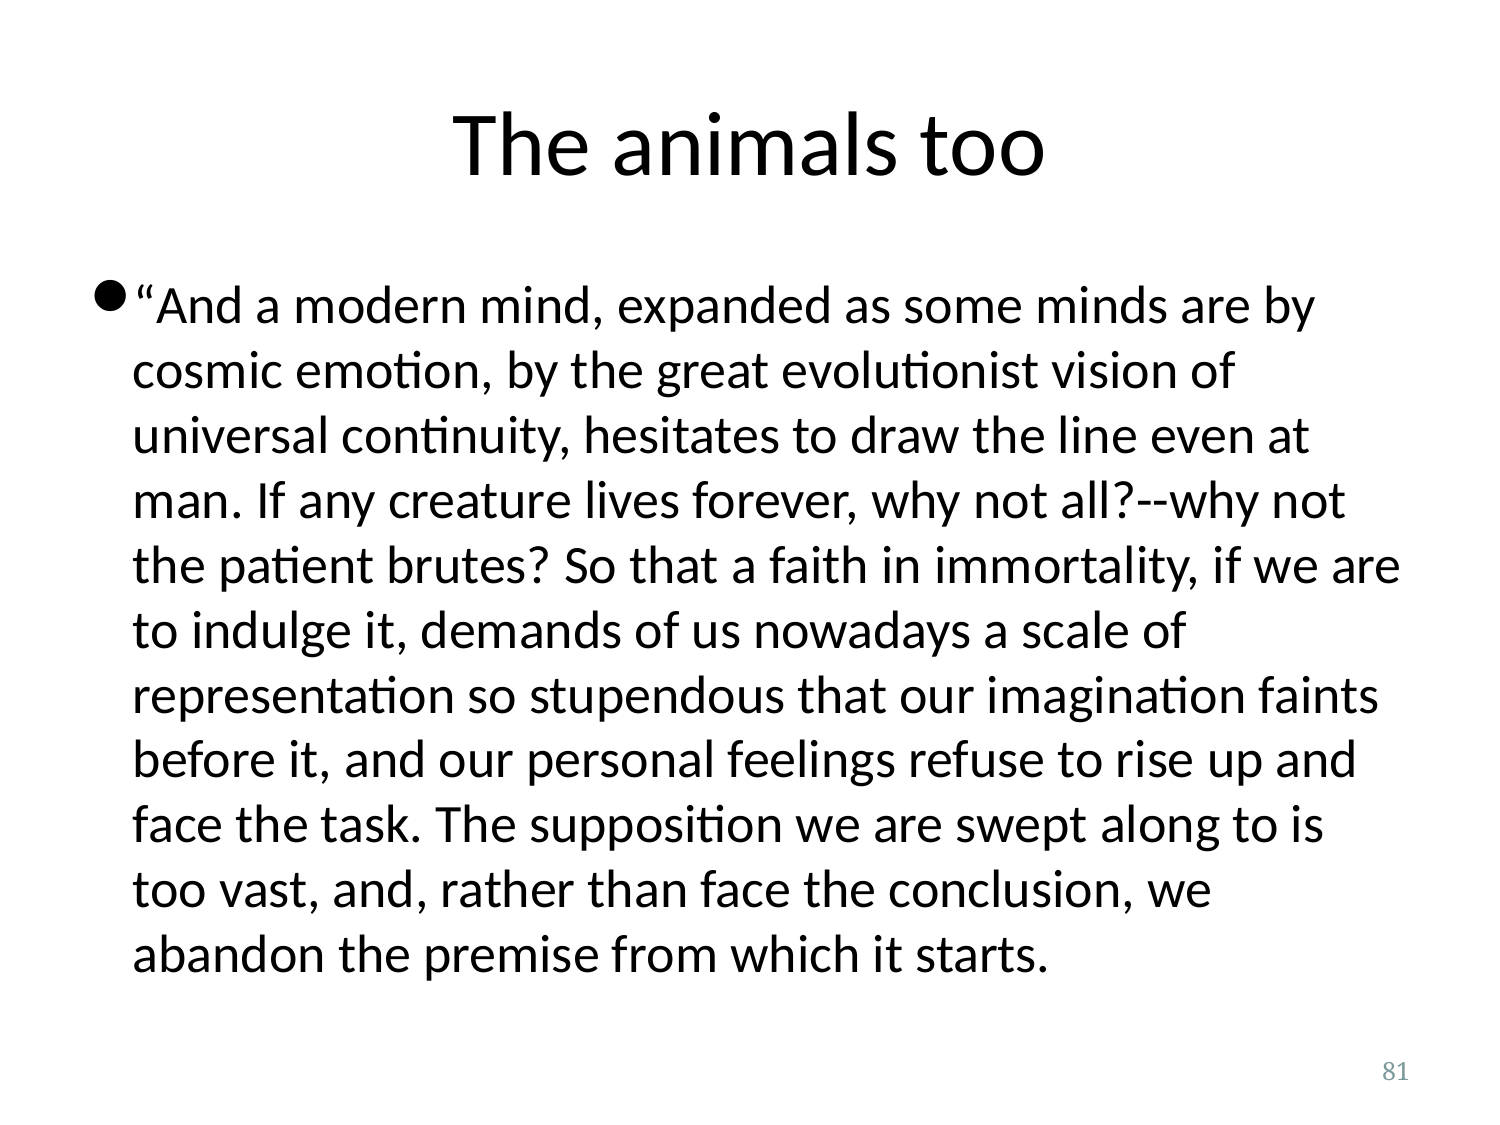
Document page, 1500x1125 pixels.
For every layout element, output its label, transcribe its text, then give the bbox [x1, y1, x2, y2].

list “And a modern mind, expanded as some minds are by cosmic emotion, by the great evolutionist vision of universal continuity, hesitates to draw the line even at man. If any creature lives forever, why not all?--why not the patient brutes? So that a faith in immortality, if we are to indulge it, demands of us nowadays a scale of representation so stupendous that our imagination faints before it, and our personal feelings refuse to rise up and face the task. The supposition we are swept along to is too vast, and, rather than face the conclusion, we abandon the premise from which it starts. [75, 262, 1425, 1005]
title The animals too [75, 45, 1425, 233]
slide_number 81 [1074, 1042, 1425, 1103]
